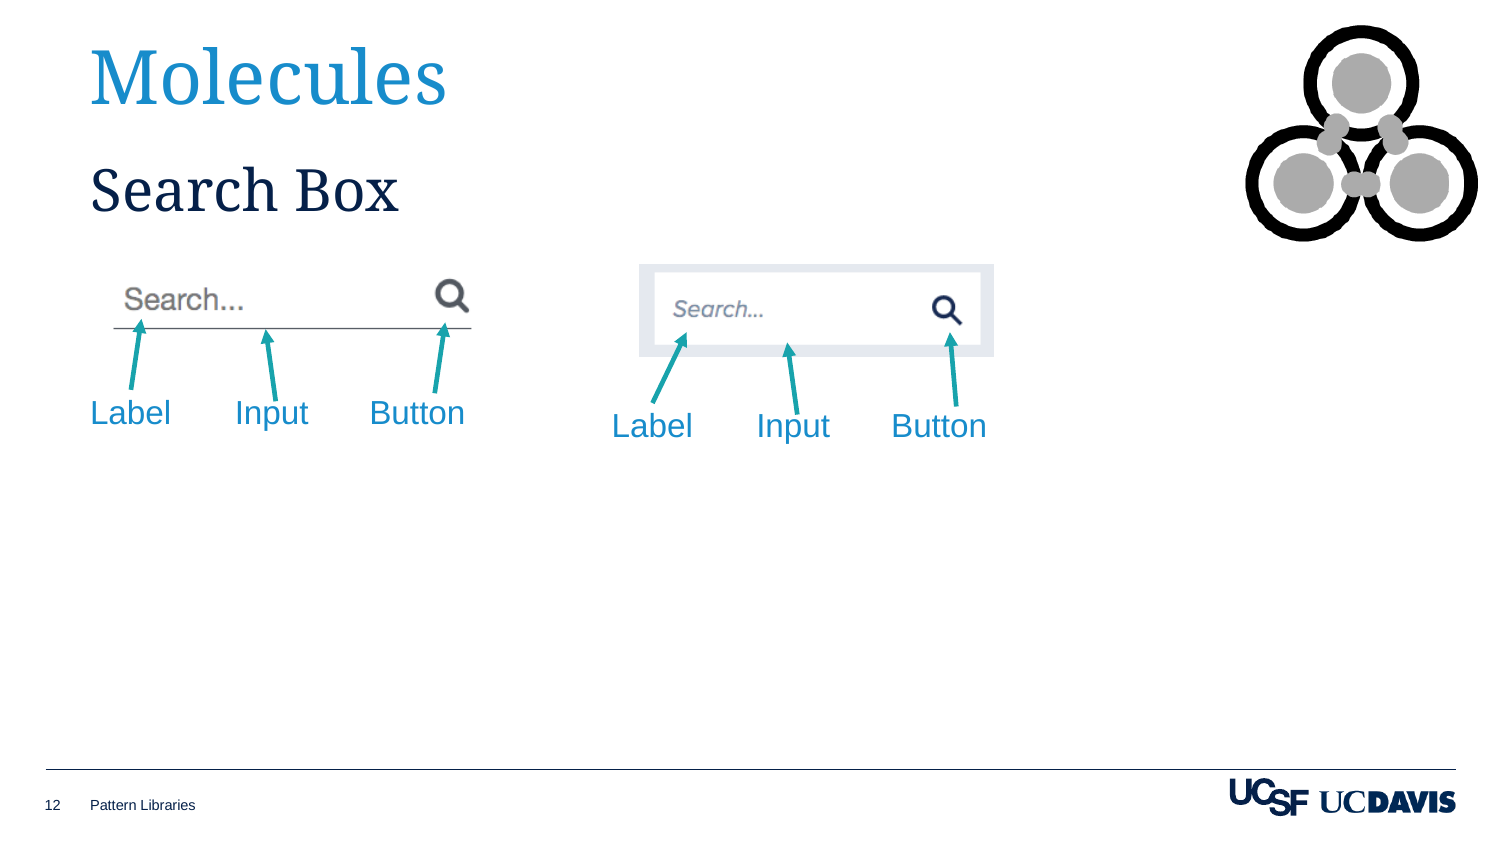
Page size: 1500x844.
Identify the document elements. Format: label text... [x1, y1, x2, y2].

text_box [265, 328, 276, 402]
text_box Button [891, 404, 988, 445]
text_box Label [611, 404, 694, 445]
picture [1317, 787, 1456, 815]
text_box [949, 331, 957, 407]
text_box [130, 318, 142, 391]
text_box Button [369, 397, 466, 432]
list Search Box [75, 145, 1236, 247]
footer Pattern Libraries [89, 796, 798, 813]
picture [84, 247, 540, 391]
text_box Input [756, 404, 831, 445]
title Molecules [74, 52, 1236, 128]
slide_number 12 [44, 793, 85, 814]
picture [639, 264, 995, 358]
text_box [786, 342, 798, 415]
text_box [434, 322, 446, 394]
picture [1241, 19, 1479, 246]
text_box Input [234, 397, 309, 432]
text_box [652, 331, 687, 404]
text_box Label [90, 397, 172, 432]
